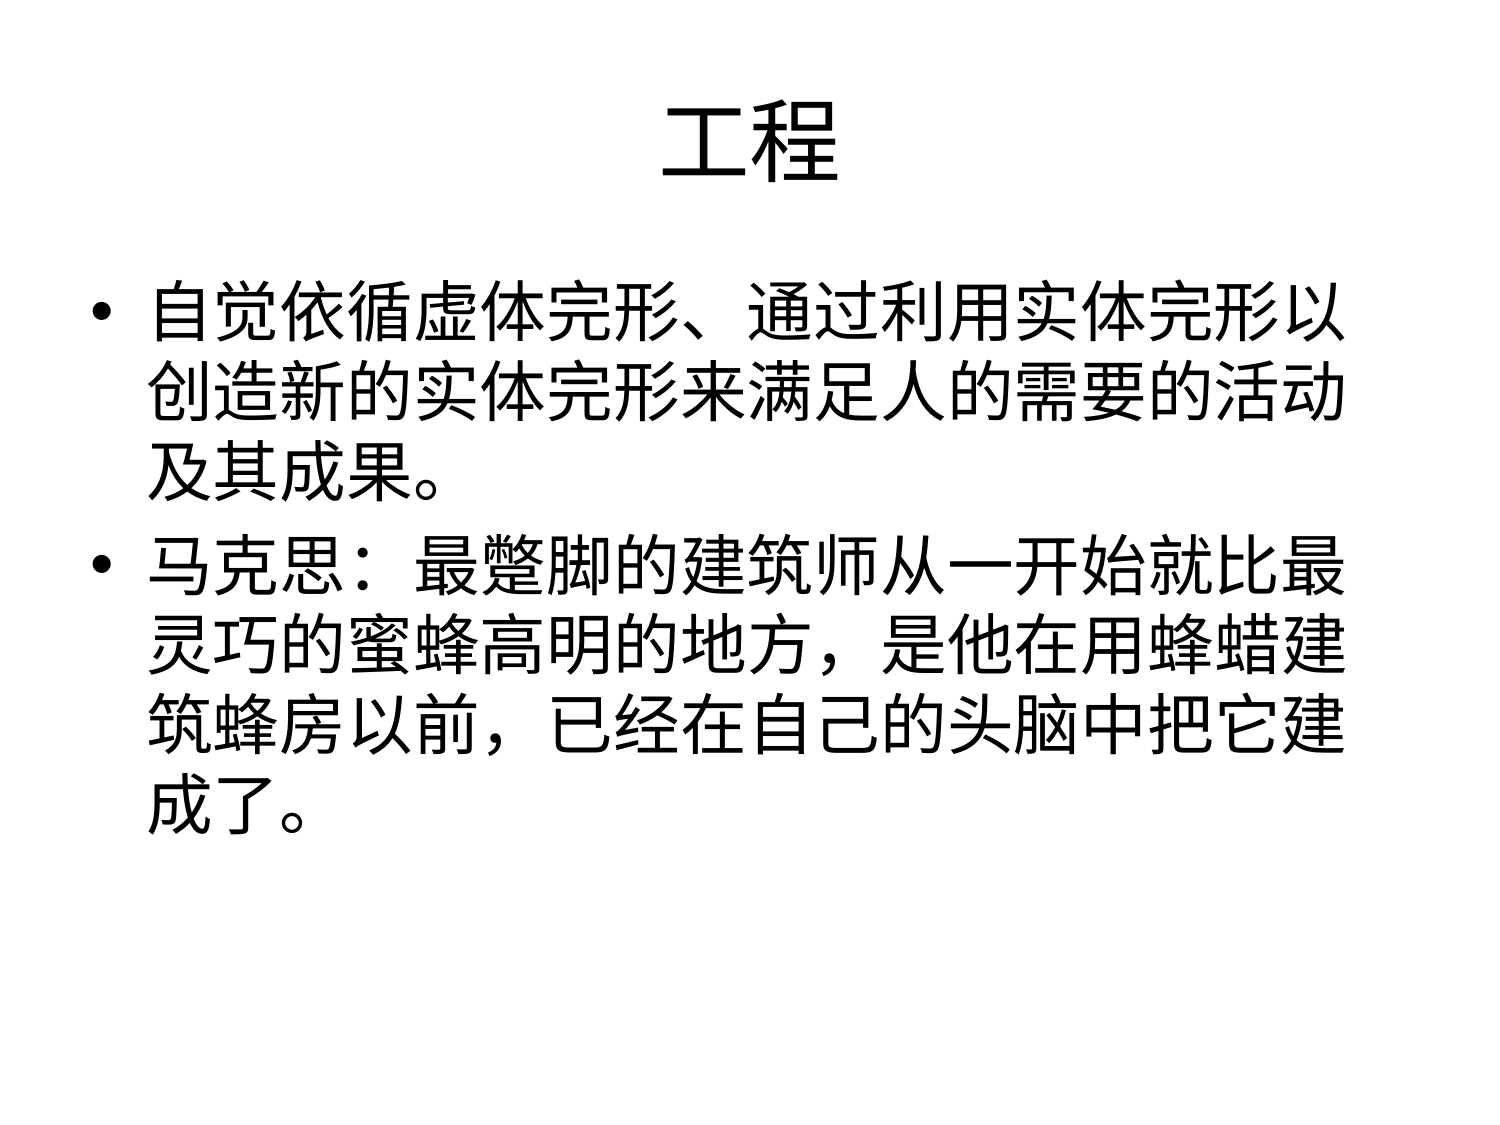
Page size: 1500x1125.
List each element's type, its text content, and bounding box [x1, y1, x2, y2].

title 工程 [75, 45, 1425, 233]
list 自觉依循虚体完形、通过利用实体完形以创造新的实体完形来满足人的需要的活动及其成果。 马克思：最蹩脚的建筑师从一开始就比最灵巧的蜜蜂高明的地方，是他在用蜂蜡建筑蜂房以前，已经在自己的头脑中把它建成了。 [75, 262, 1425, 1005]
